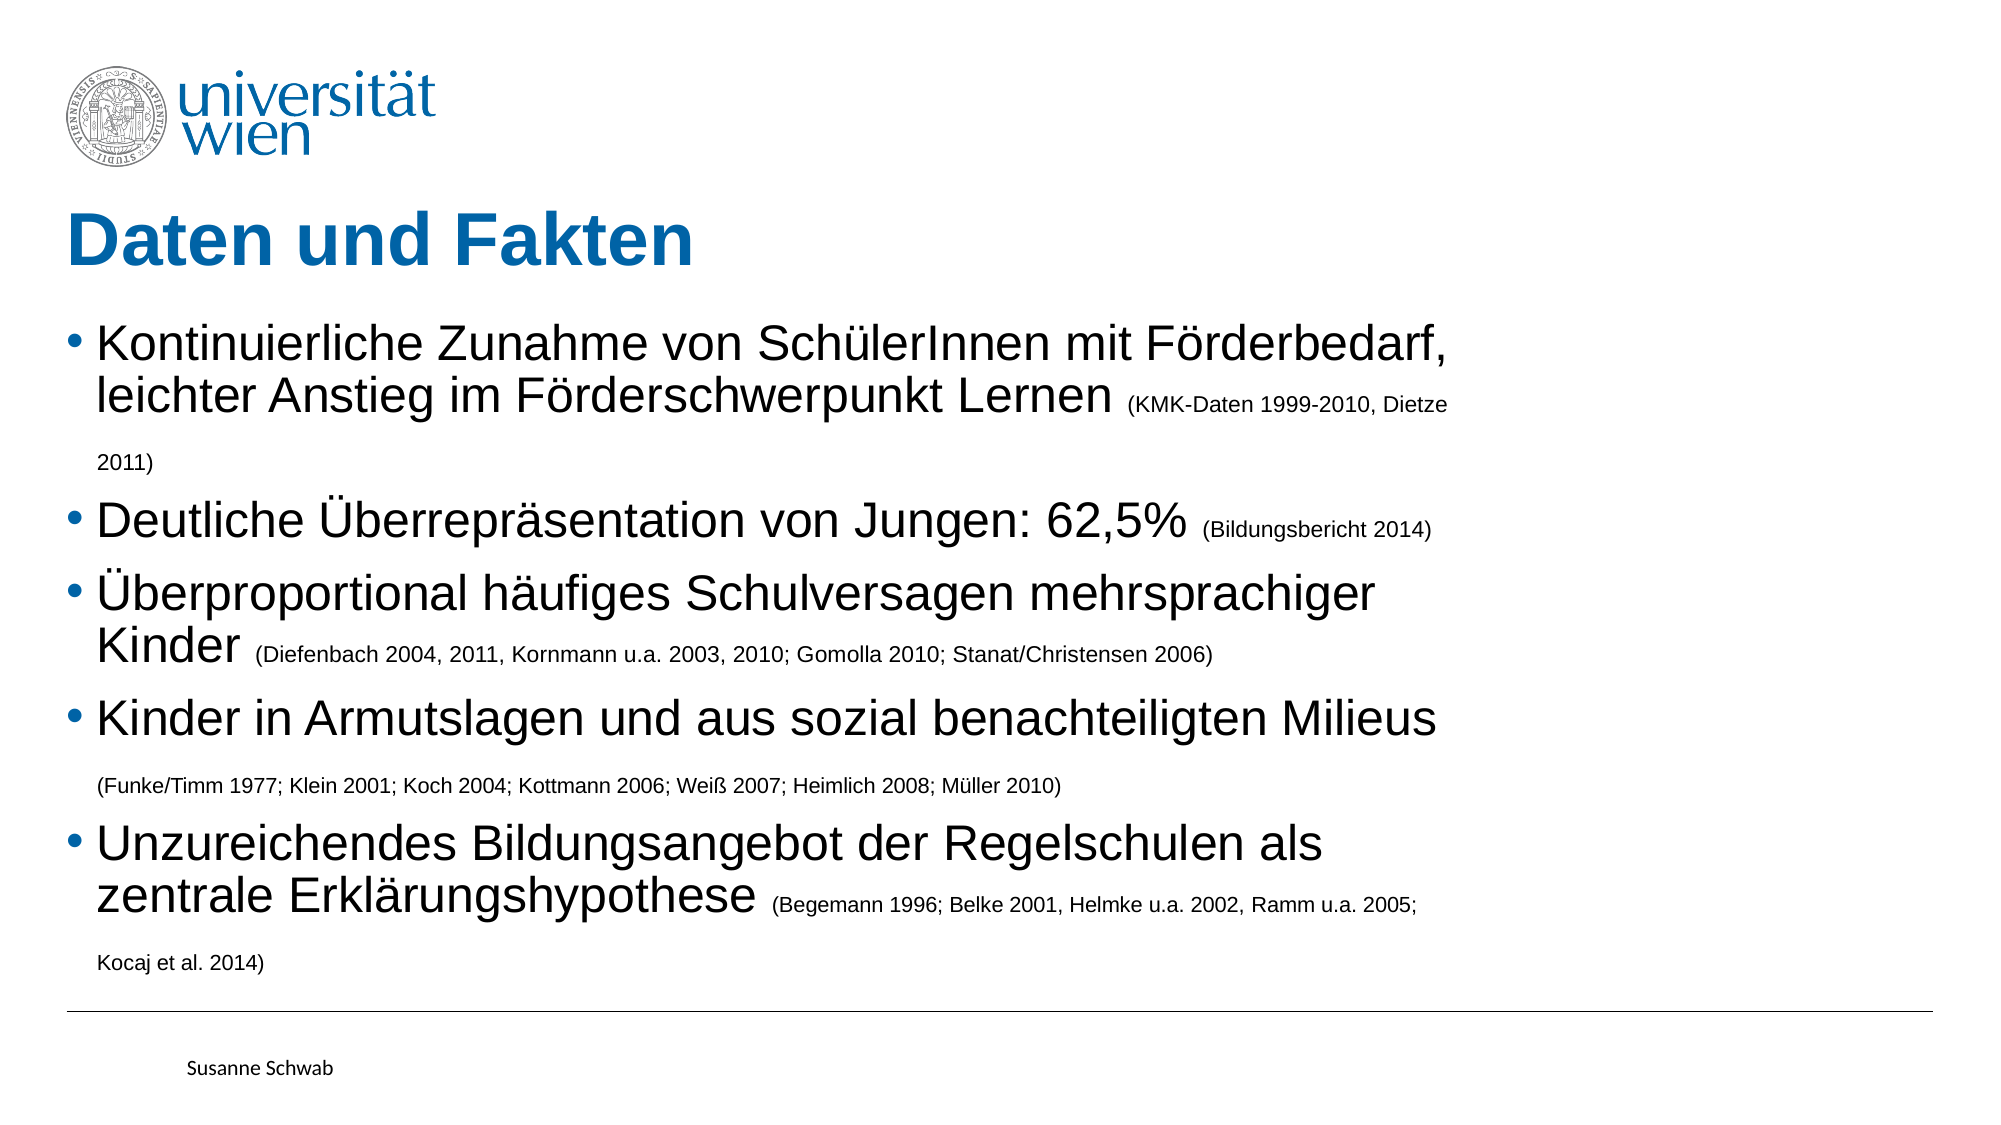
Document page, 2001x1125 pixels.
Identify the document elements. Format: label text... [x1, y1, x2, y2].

list Kontinuierliche Zunahme von SchülerInnen mit Förderbedarf, leichter Anstieg im Förderschwerpunkt Lernen (KMK‐Daten 1999‐2010, Dietze 2011) Deutliche Überrepräsentation von Jungen: 62,5% (Bildungsbericht 2014) Überproportional häufiges Schulversagen mehrsprachiger Kinder (Diefenbach 2004, 2011, Kornmann u.a. 2003, 2010; Gomolla 2010; Stanat/Christensen 2006) Kinder in Armutslagen und aus sozial benachteiligten Milieus (Funke/Timm 1977; Klein 2001; Koch 2004; Kottmann 2006; Weiß 2007; Heimlich 2008; Müller 2010) Unzureichendes Bildungsangebot der Regelschulen als zentrale Erklärungshypothese (Begemann 1996; Belke 2001, Helmke u.a. 2002, Ramm u.a. 2005; Kocaj et al. 2014) [66, 318, 1467, 921]
picture [66, 66, 436, 147]
title Daten und Fakten [66, 147, 1467, 282]
footer Susanne Schwab [186, 1053, 1467, 1114]
